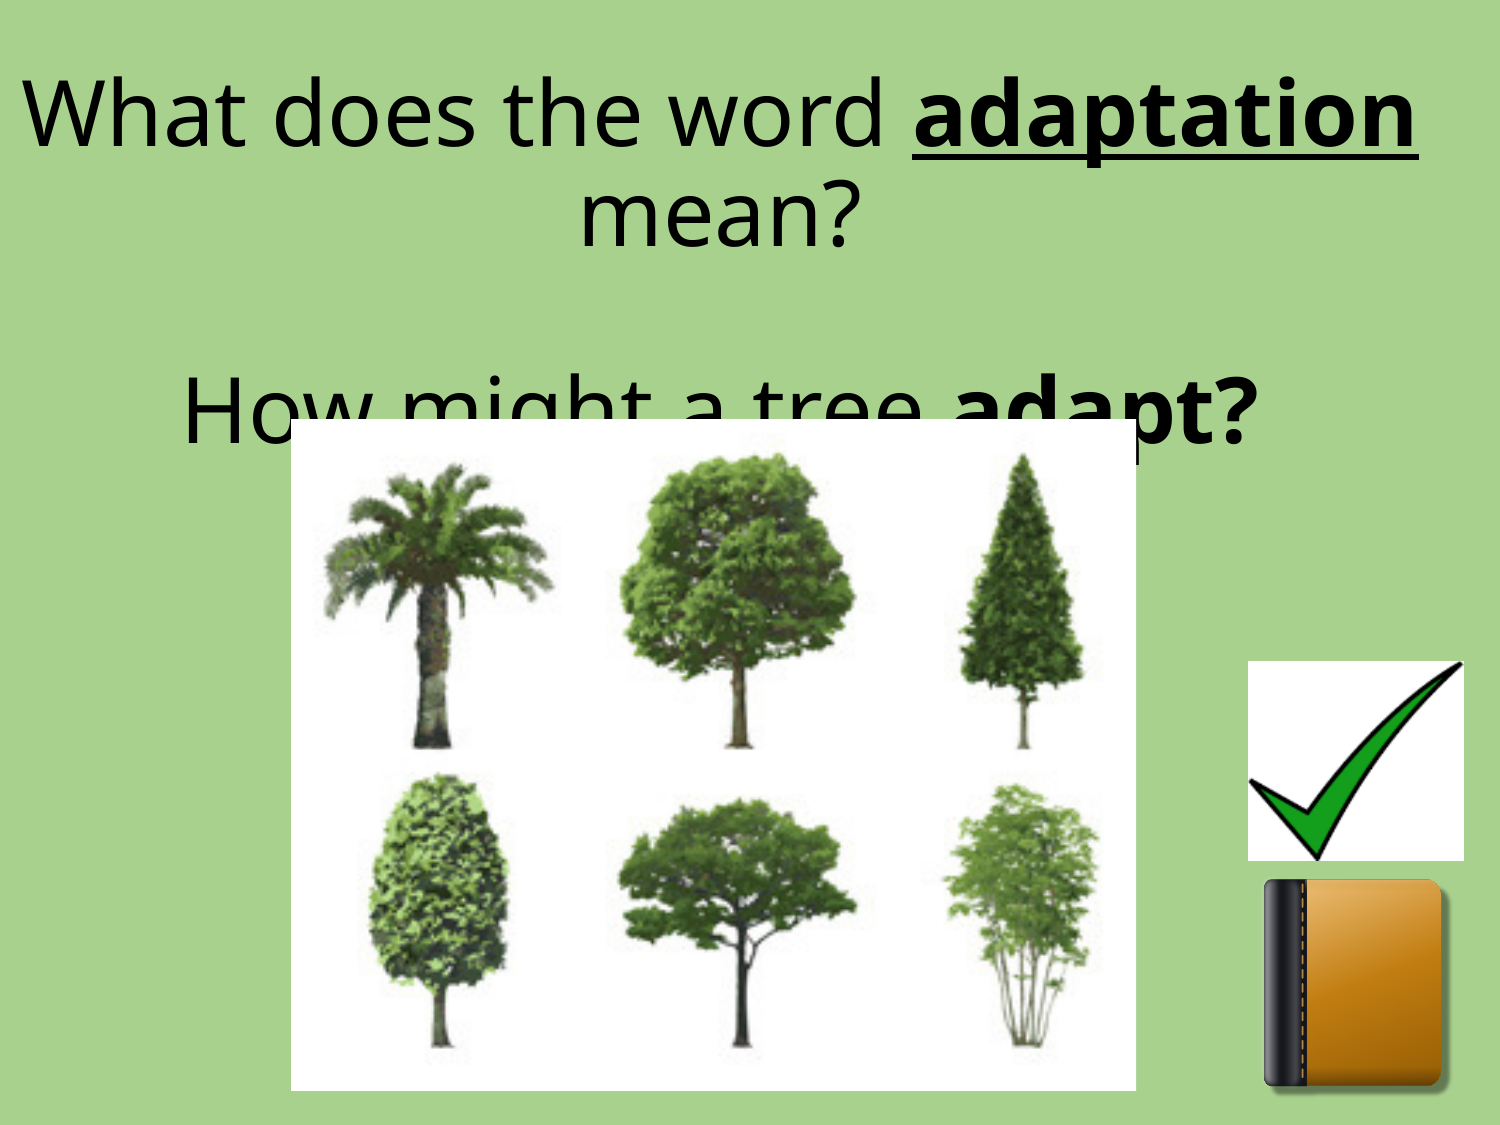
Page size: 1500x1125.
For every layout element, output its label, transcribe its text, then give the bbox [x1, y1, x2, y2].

picture [1259, 873, 1454, 1099]
title What does the word adaptation mean? How might a tree adapt? [0, 54, 1472, 786]
picture [290, 419, 1137, 1091]
picture [1248, 661, 1464, 861]
